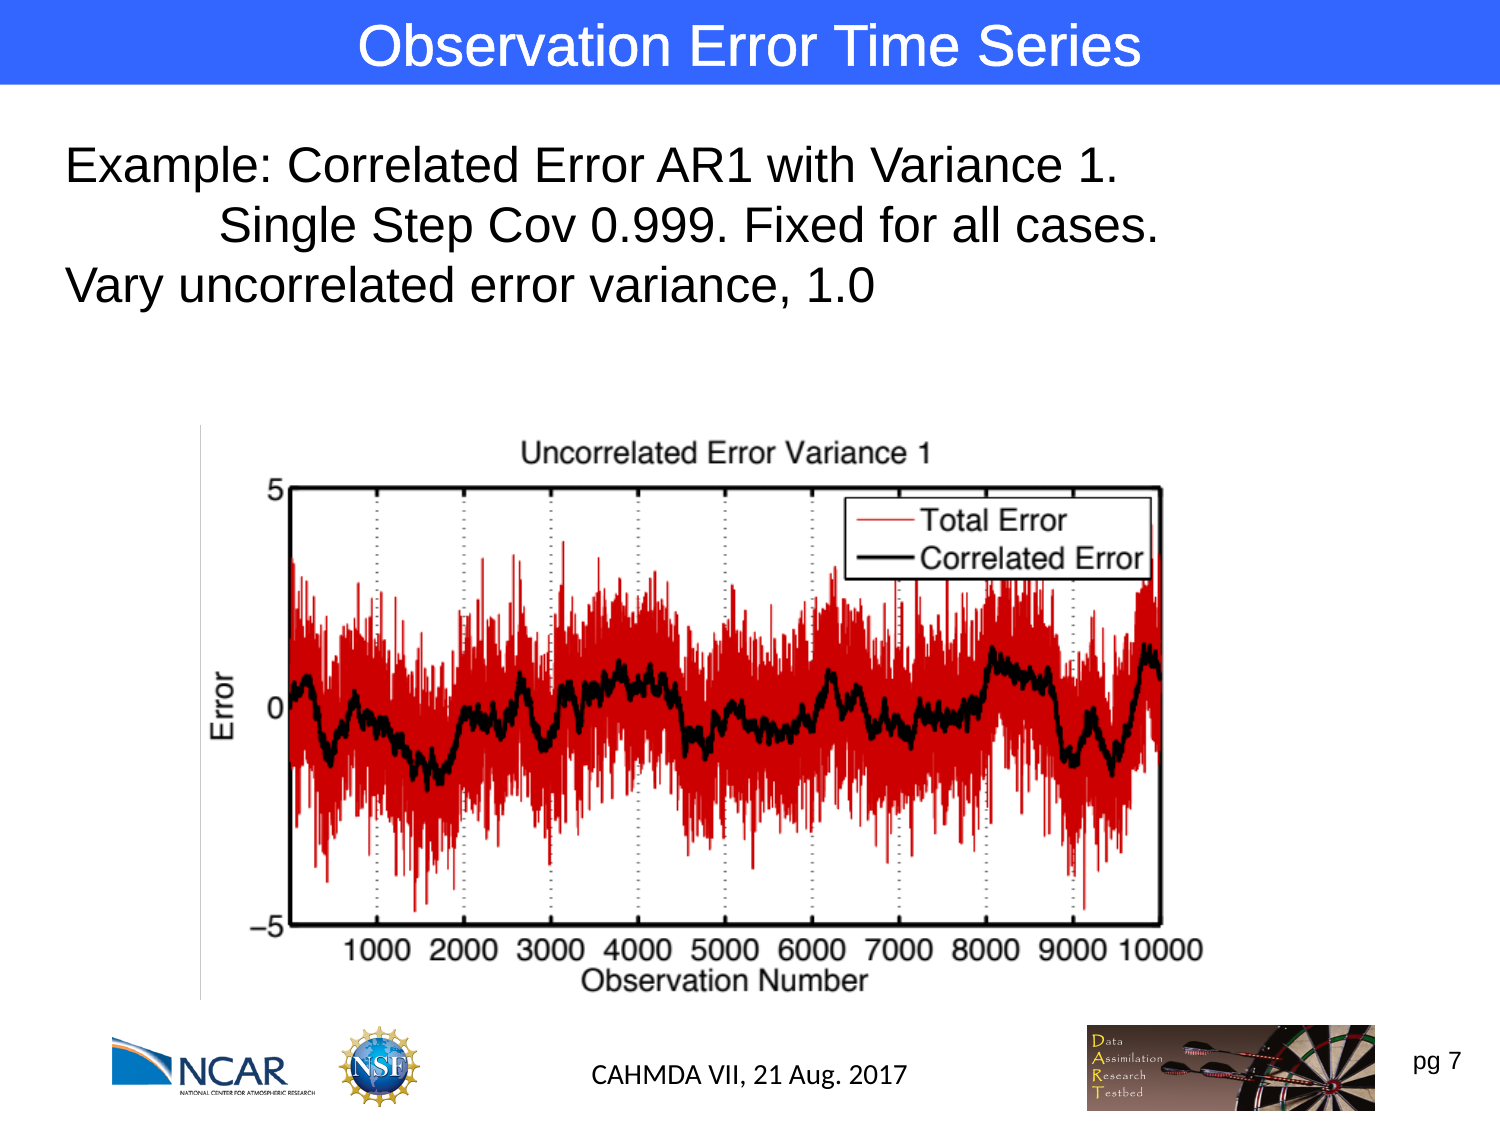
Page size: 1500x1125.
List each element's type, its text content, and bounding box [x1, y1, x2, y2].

text_box Observation Error Time Series [0, 0, 1500, 85]
picture [337, 1024, 421, 1108]
picture [112, 1037, 315, 1095]
picture [198, 424, 1210, 1001]
text_box Example: Correlated Error AR1 with Variance 1. Single Step Cov 0.999. Fixed for all cases. Vary uncorrelated error variance, 1.0 [49, 124, 1463, 380]
footer CAHMDA VII, 21 Aug. 2017 [512, 1042, 988, 1103]
picture [1087, 1025, 1375, 1111]
